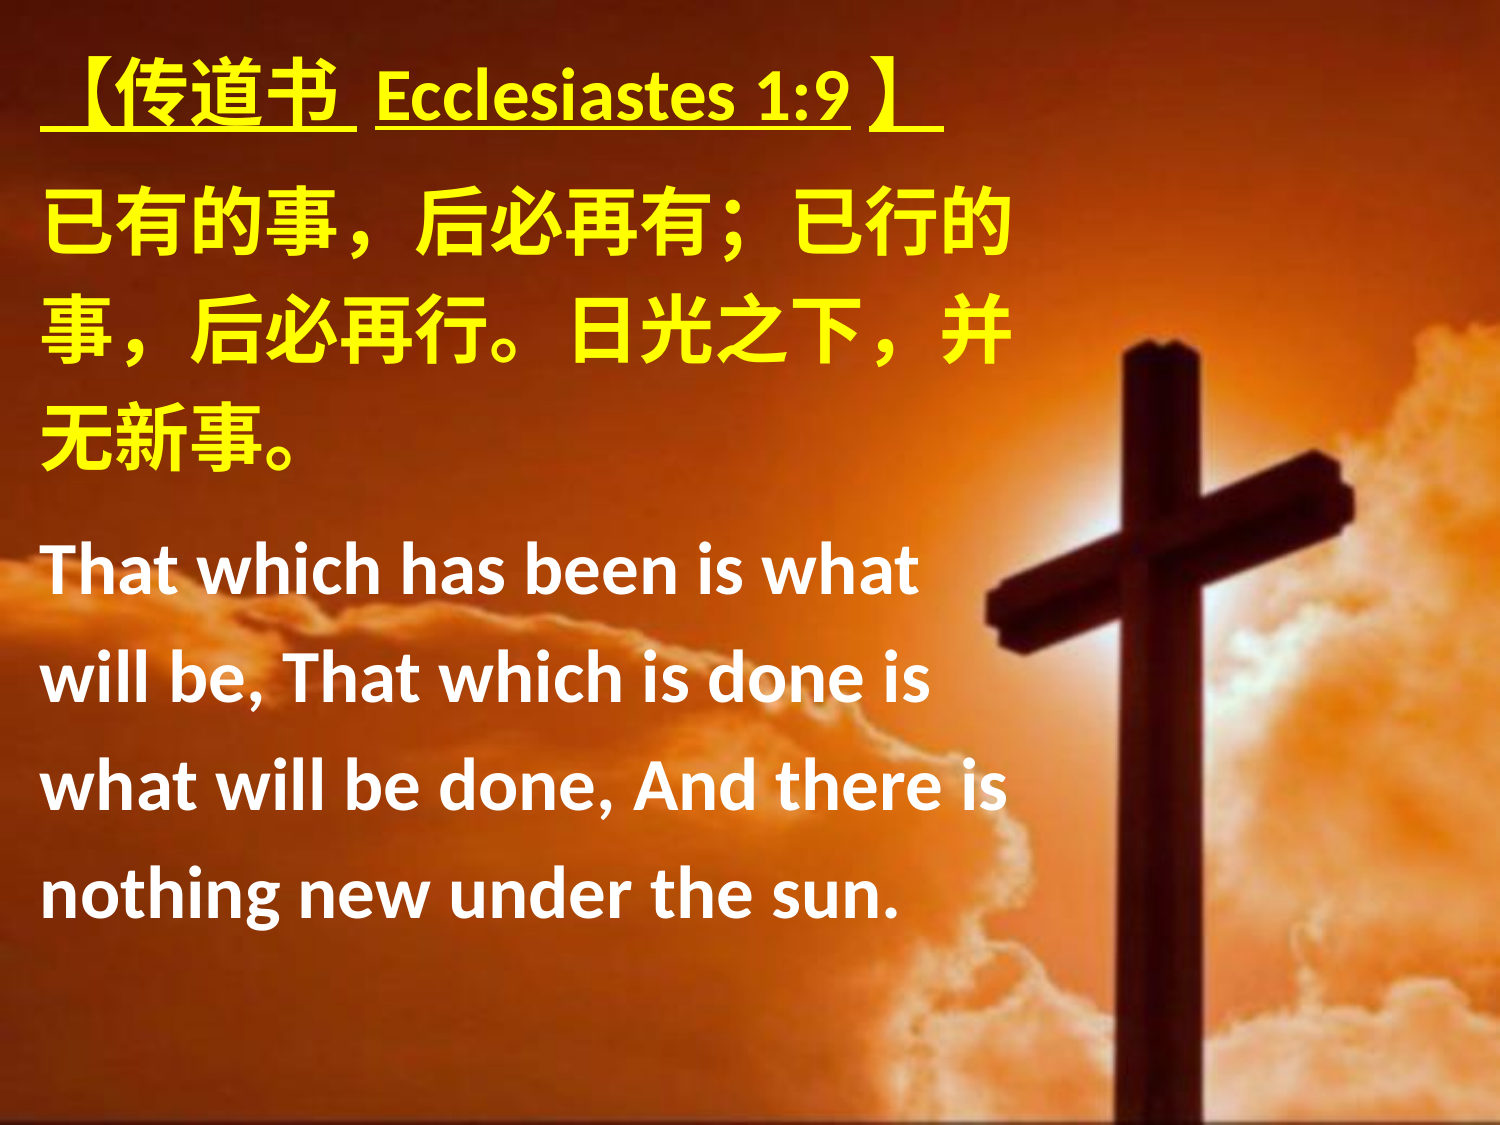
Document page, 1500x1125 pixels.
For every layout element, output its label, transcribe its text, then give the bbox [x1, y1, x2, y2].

list 【传道书 Ecclesiastes 1:9】 已有的事，后必再有；已行的事，后必再行。日光之下，并无新事。 That which has been is what will be, That which is done is what will be done, And there is nothing new under the sun. [24, 20, 1039, 1098]
picture [0, 0, 1500, 1125]
